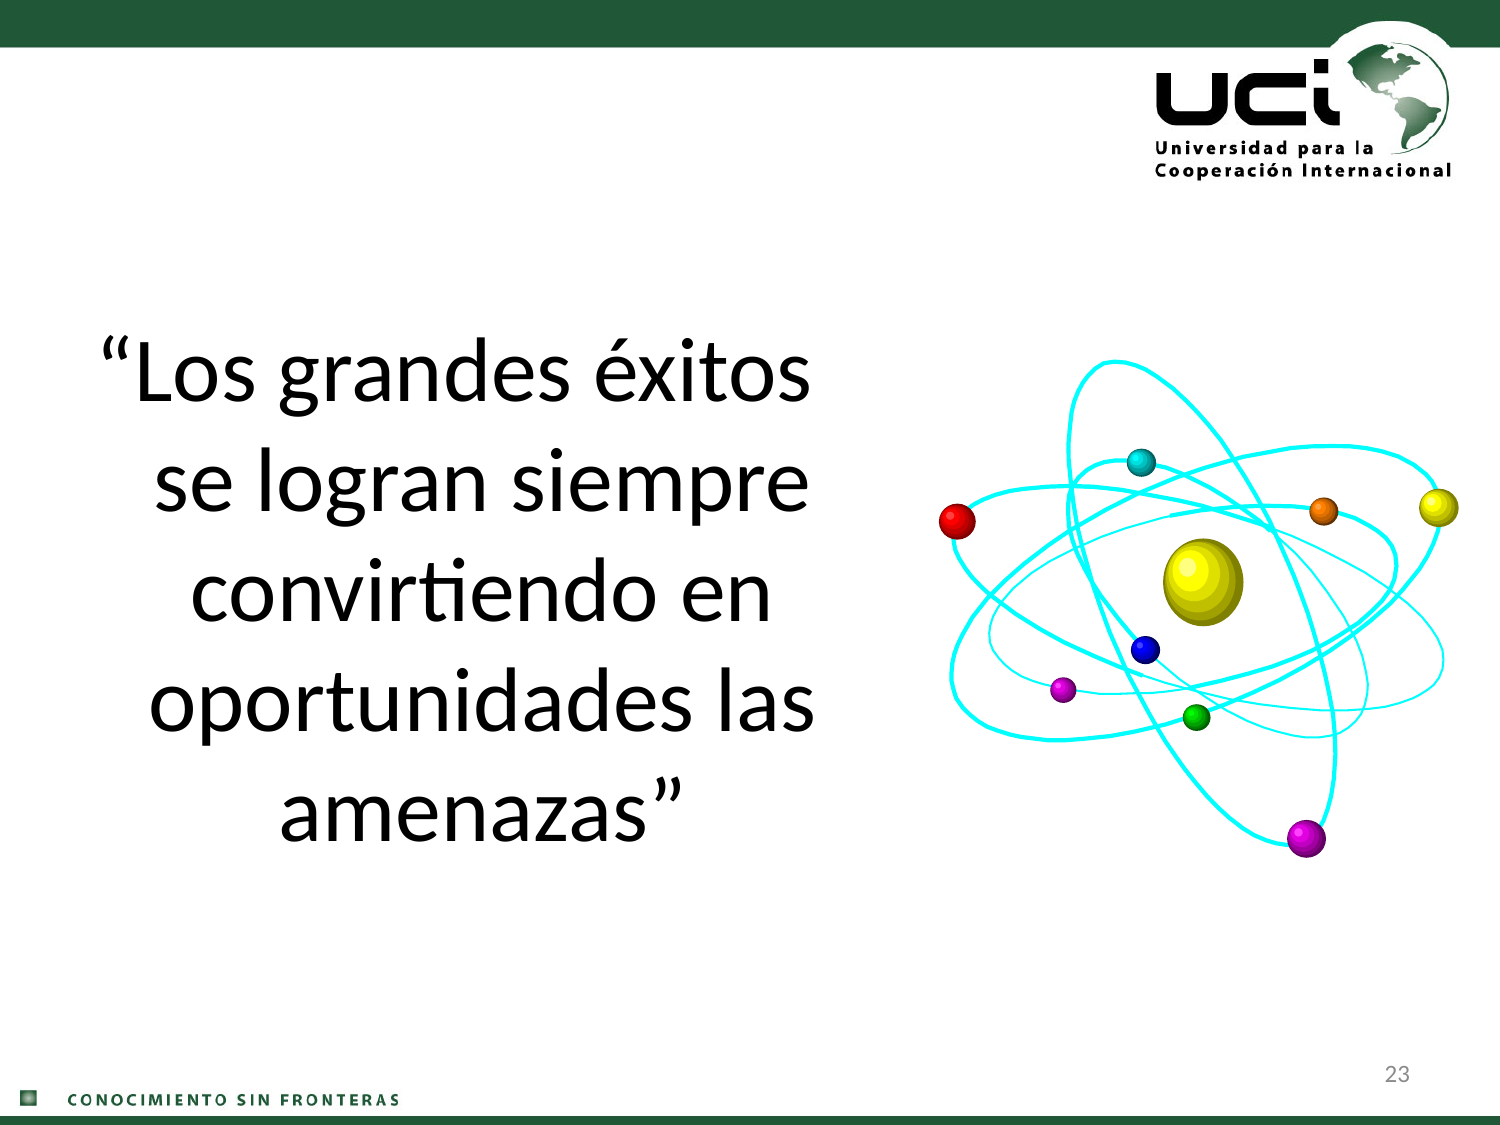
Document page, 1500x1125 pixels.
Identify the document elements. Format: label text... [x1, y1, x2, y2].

text_box “Los grandes éxitos se logran siempre convirtiendo en oportunidades las amenazas” [41, 302, 869, 894]
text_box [938, 361, 1459, 859]
picture [0, 0, 1500, 1125]
slide_number 23 [1074, 1042, 1425, 1103]
